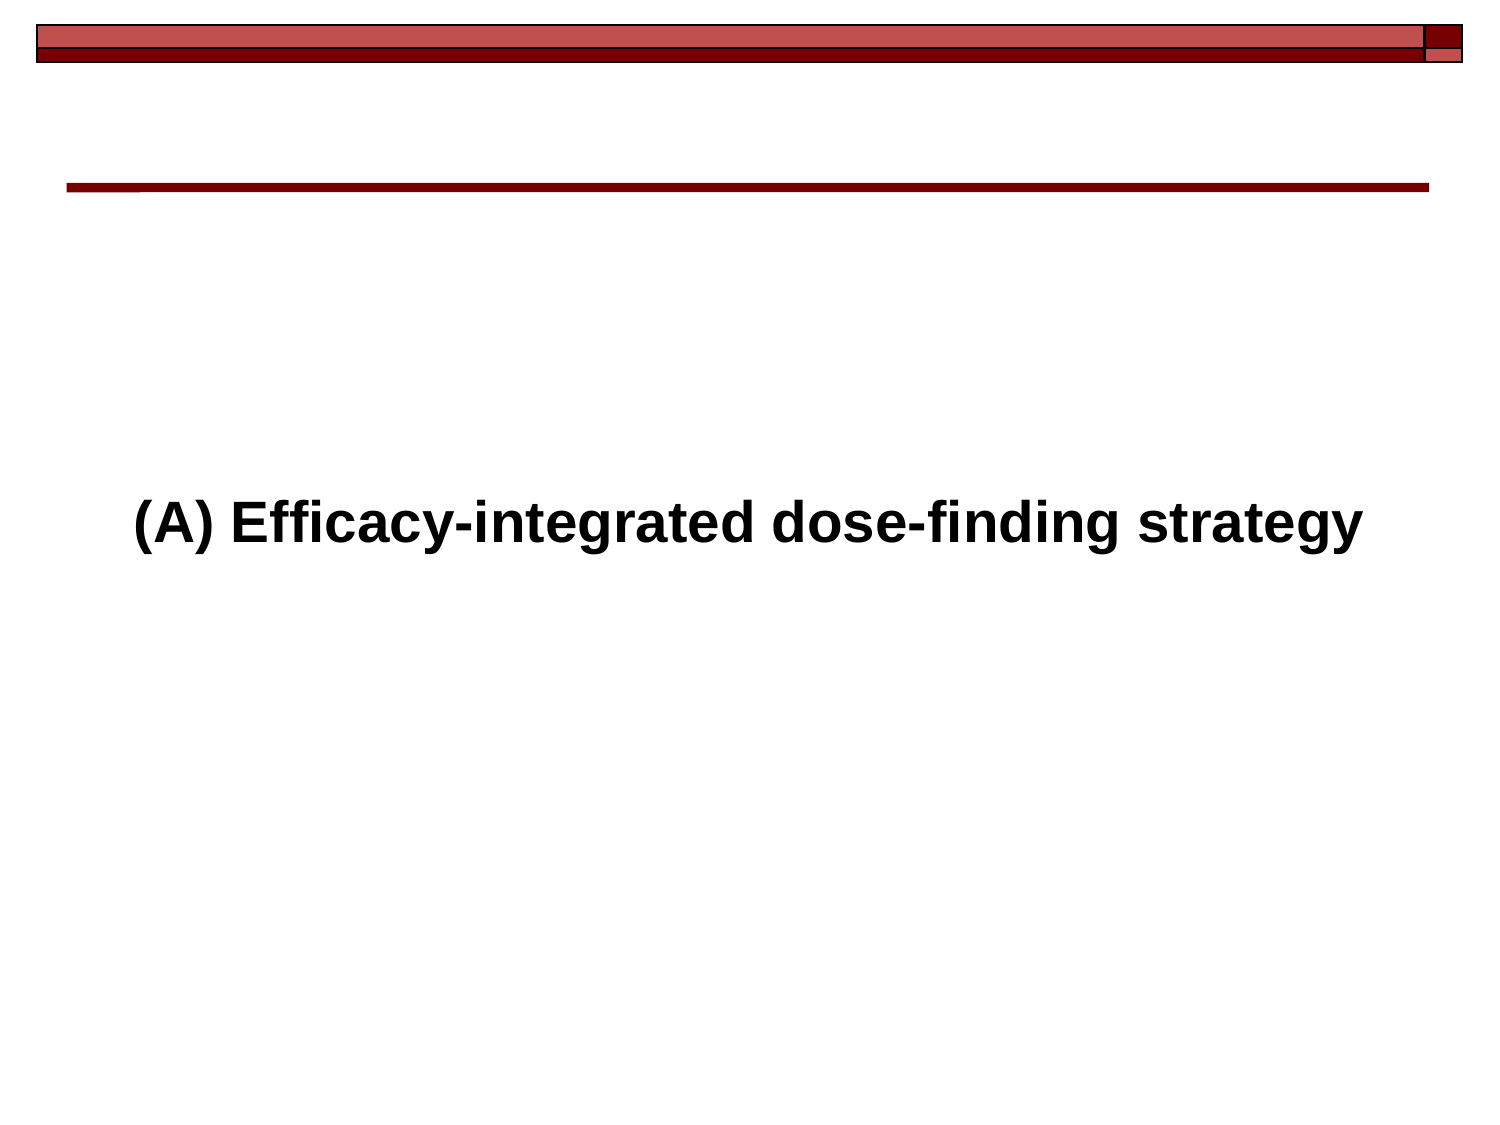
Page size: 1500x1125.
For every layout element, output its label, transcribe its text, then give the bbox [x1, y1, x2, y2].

text_box (A) Efficacy-integrated dose-finding strategy [119, 476, 1381, 562]
